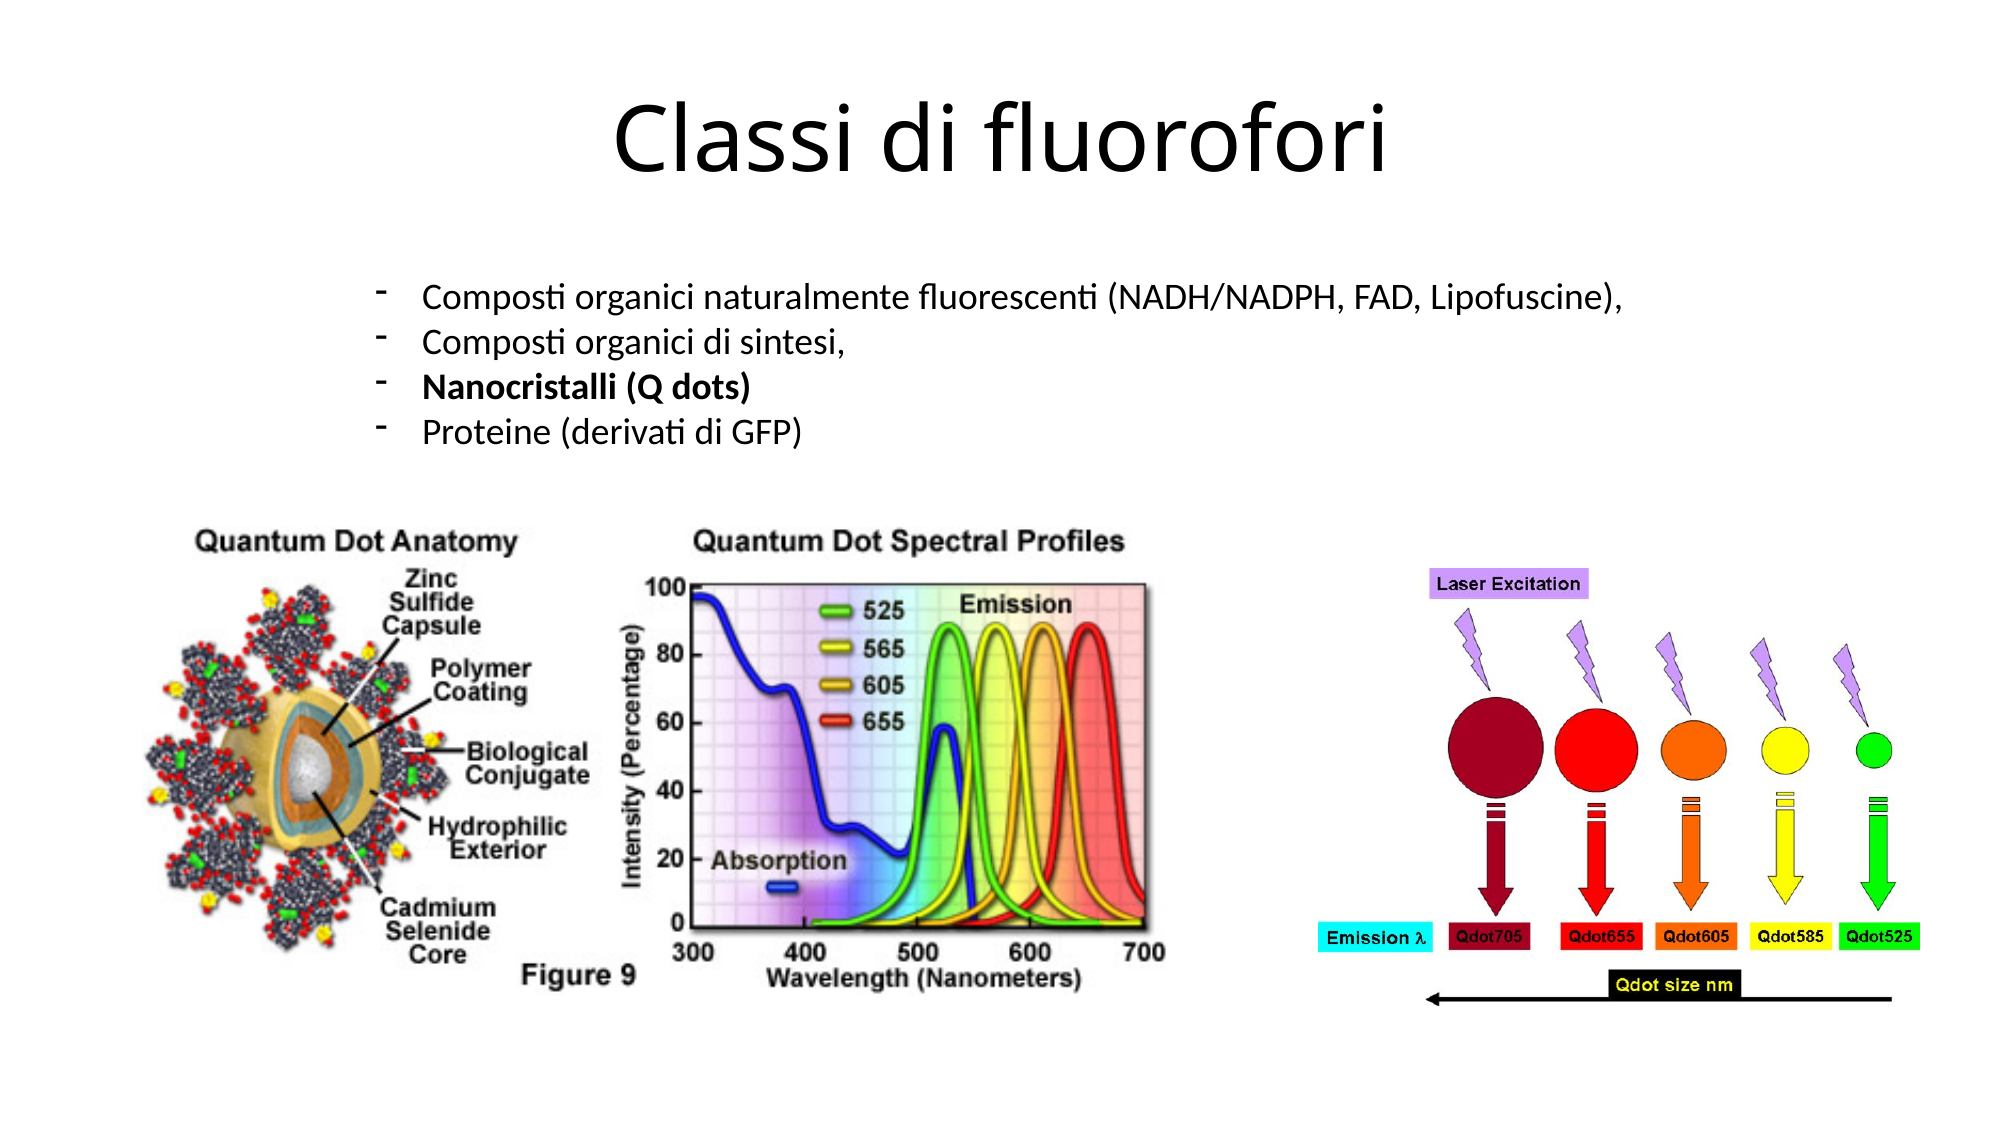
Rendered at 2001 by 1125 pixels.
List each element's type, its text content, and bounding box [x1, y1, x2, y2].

picture [1318, 568, 1920, 1009]
title Classi di fluorofori [348, 39, 1652, 230]
picture [142, 526, 1168, 996]
text_box Composti organici naturalmente fluorescenti (NADH/NADPH, FAD, Lipofuscine), Composti organici di sintesi, Nanocristalli (Q dots) Proteine (derivati di GFP) [360, 264, 1640, 460]
